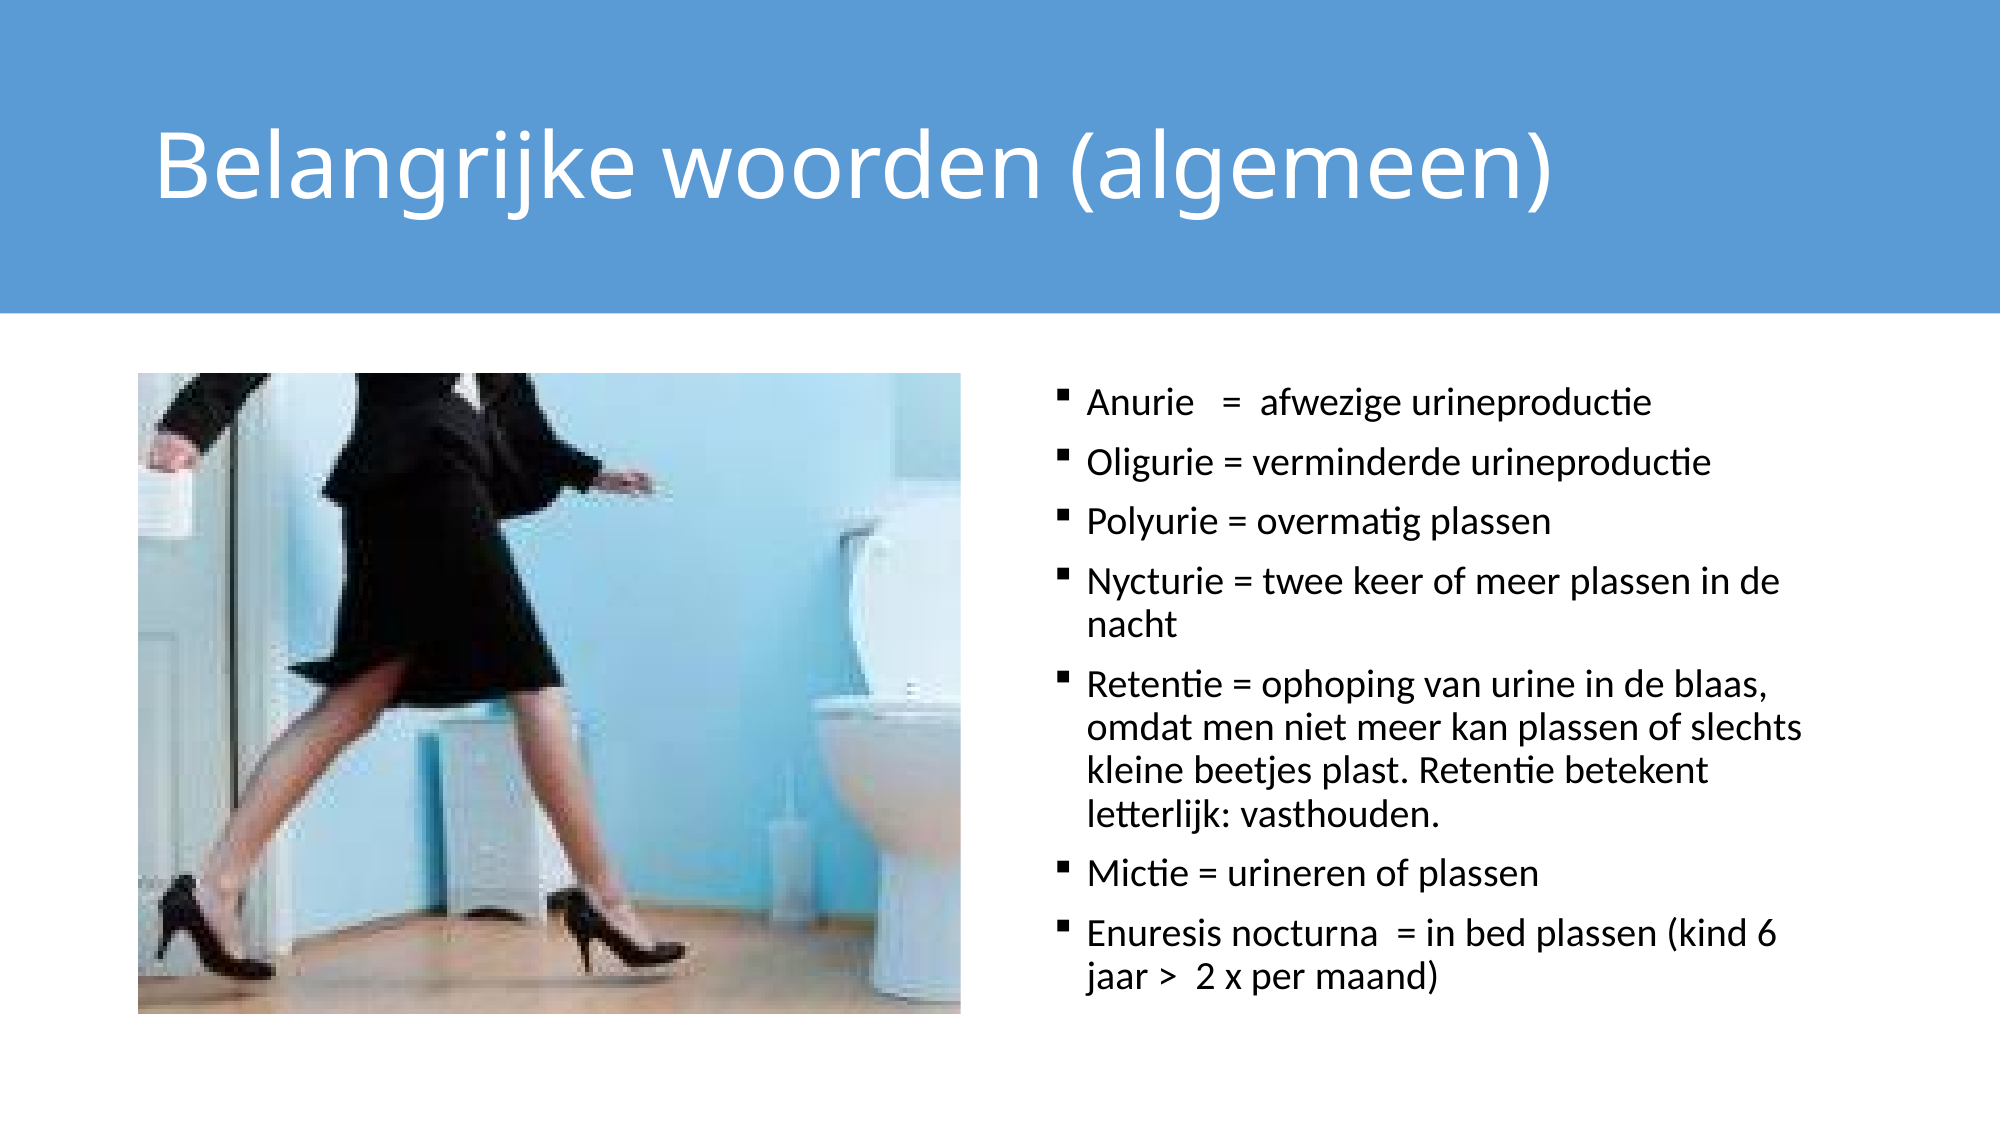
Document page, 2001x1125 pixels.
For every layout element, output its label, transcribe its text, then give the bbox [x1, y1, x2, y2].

picture [137, 373, 961, 1014]
text_box [0, 0, 2000, 314]
list Anurie = afwezige urineproductie Oligurie = verminderde urineproductie Polyurie = overmatig plassen Nycturie = twee keer of meer plassen in de nacht Retentie = ophoping van urine in de blaas, omdat men niet meer kan plassen of slechts kleine beetjes plast. Retentie betekent letterlijk: vasthouden. Mictie = urineren of plassen Enuresis nocturna = in bed plassen (kind 6 jaar > 2 x per maand) [1039, 373, 1862, 1014]
title Belangrijke woorden (algemeen) [137, 60, 1863, 278]
